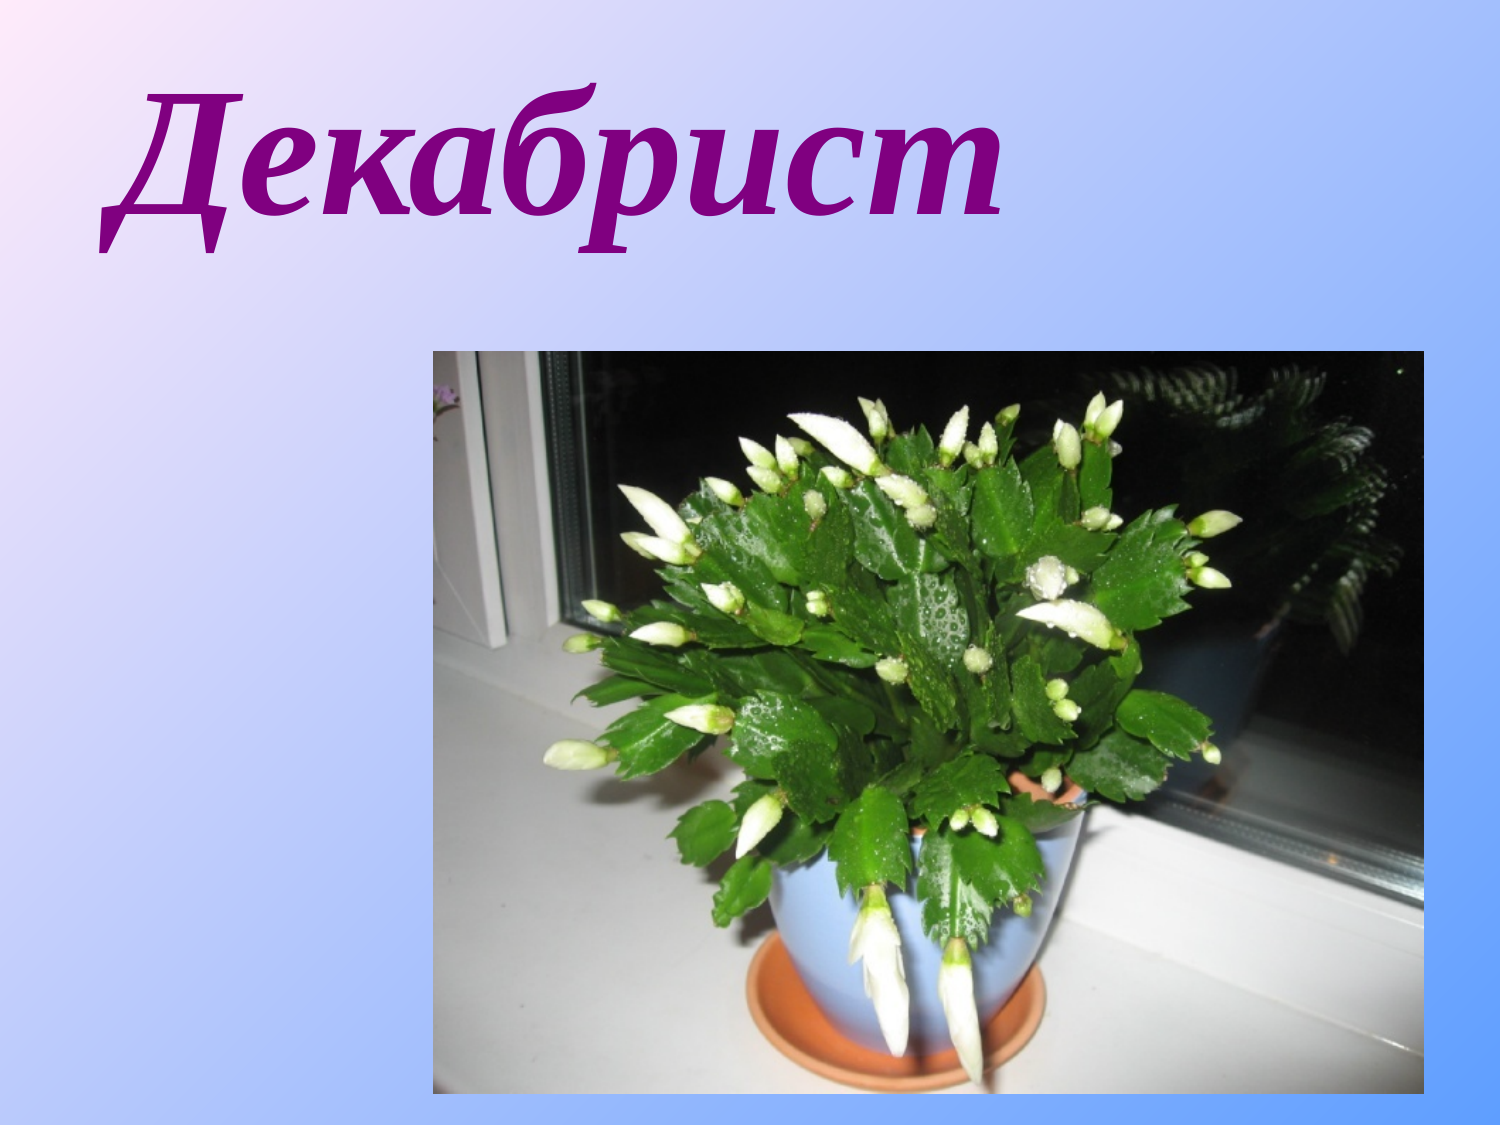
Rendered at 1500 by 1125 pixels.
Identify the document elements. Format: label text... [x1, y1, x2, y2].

text_box Декабрист [98, 23, 1024, 259]
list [433, 351, 1424, 1095]
